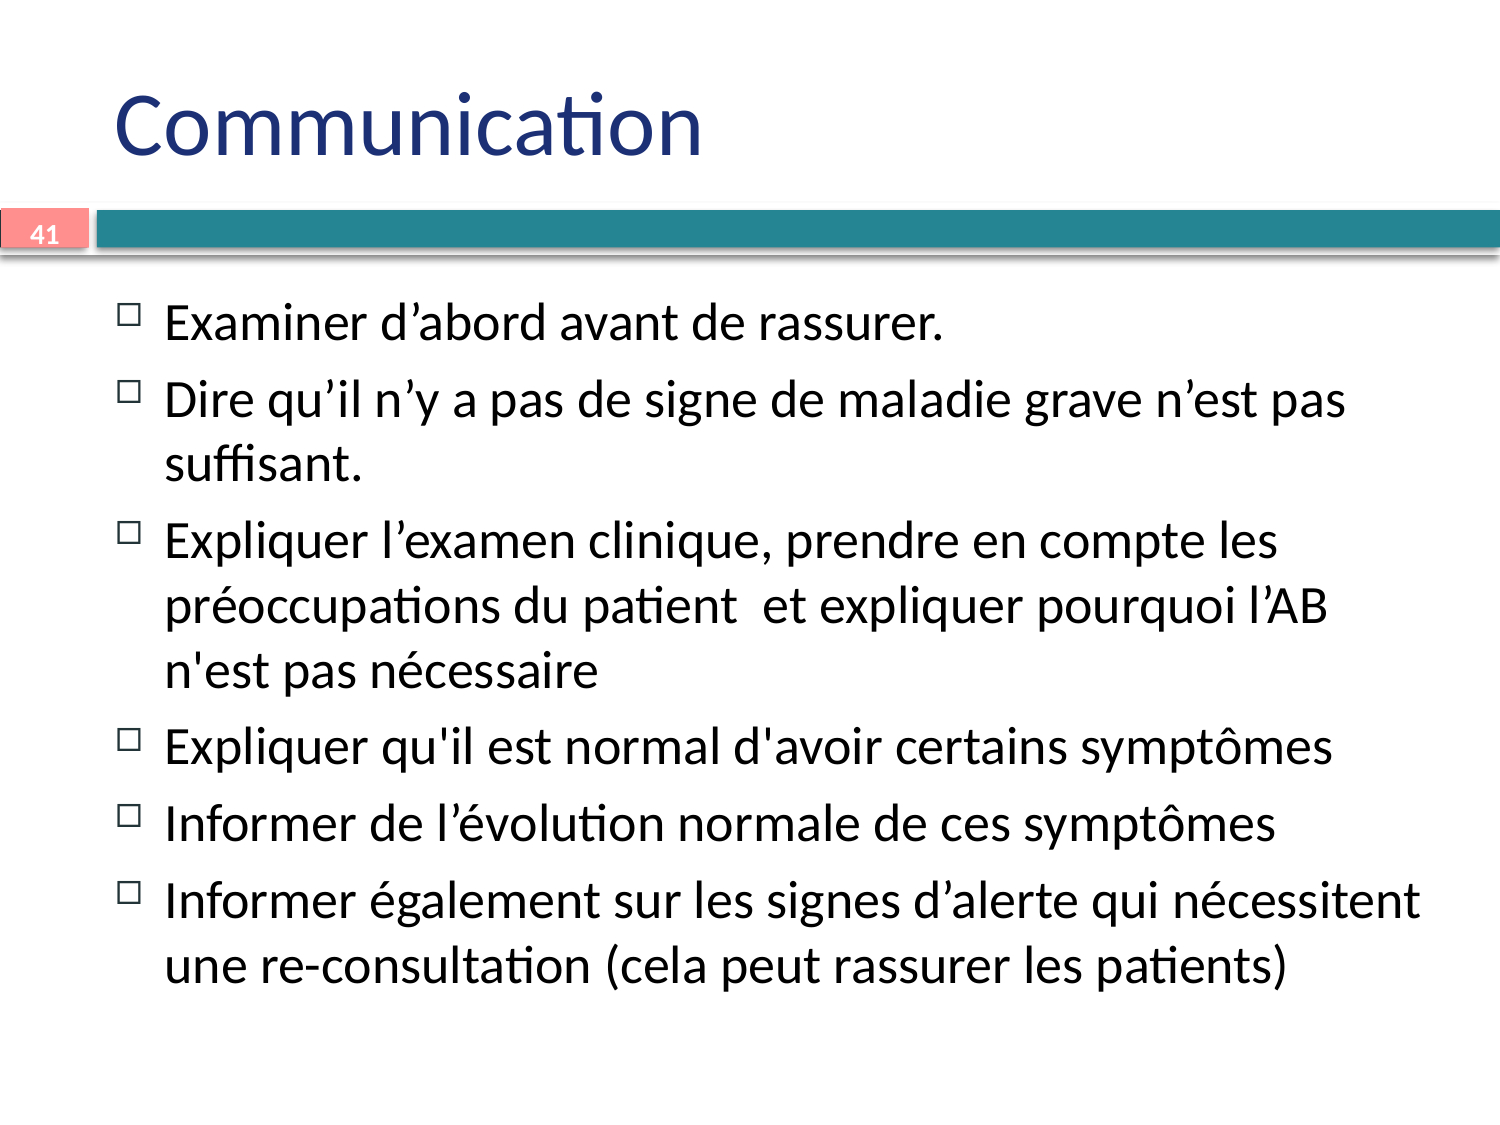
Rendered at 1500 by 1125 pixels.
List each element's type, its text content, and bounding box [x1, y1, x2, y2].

list Examiner d’abord avant de rassurer. Dire qu’il n’y a pas de signe de maladie grave n’est pas suffisant. Expliquer l’examen clinique, prendre en compte les préoccupations du patient et expliquer pourquoi l’AB n'est pas nécessaire Expliquer qu'il est normal d'avoir certains symptômes Informer de l’évolution normale de ces symptômes Informer également sur les signes d’alerte qui nécessitent une re-consultation (cela peut rassurer les patients) [99, 278, 1438, 1022]
slide_number [0, 208, 88, 249]
title Communication [99, 37, 1438, 200]
